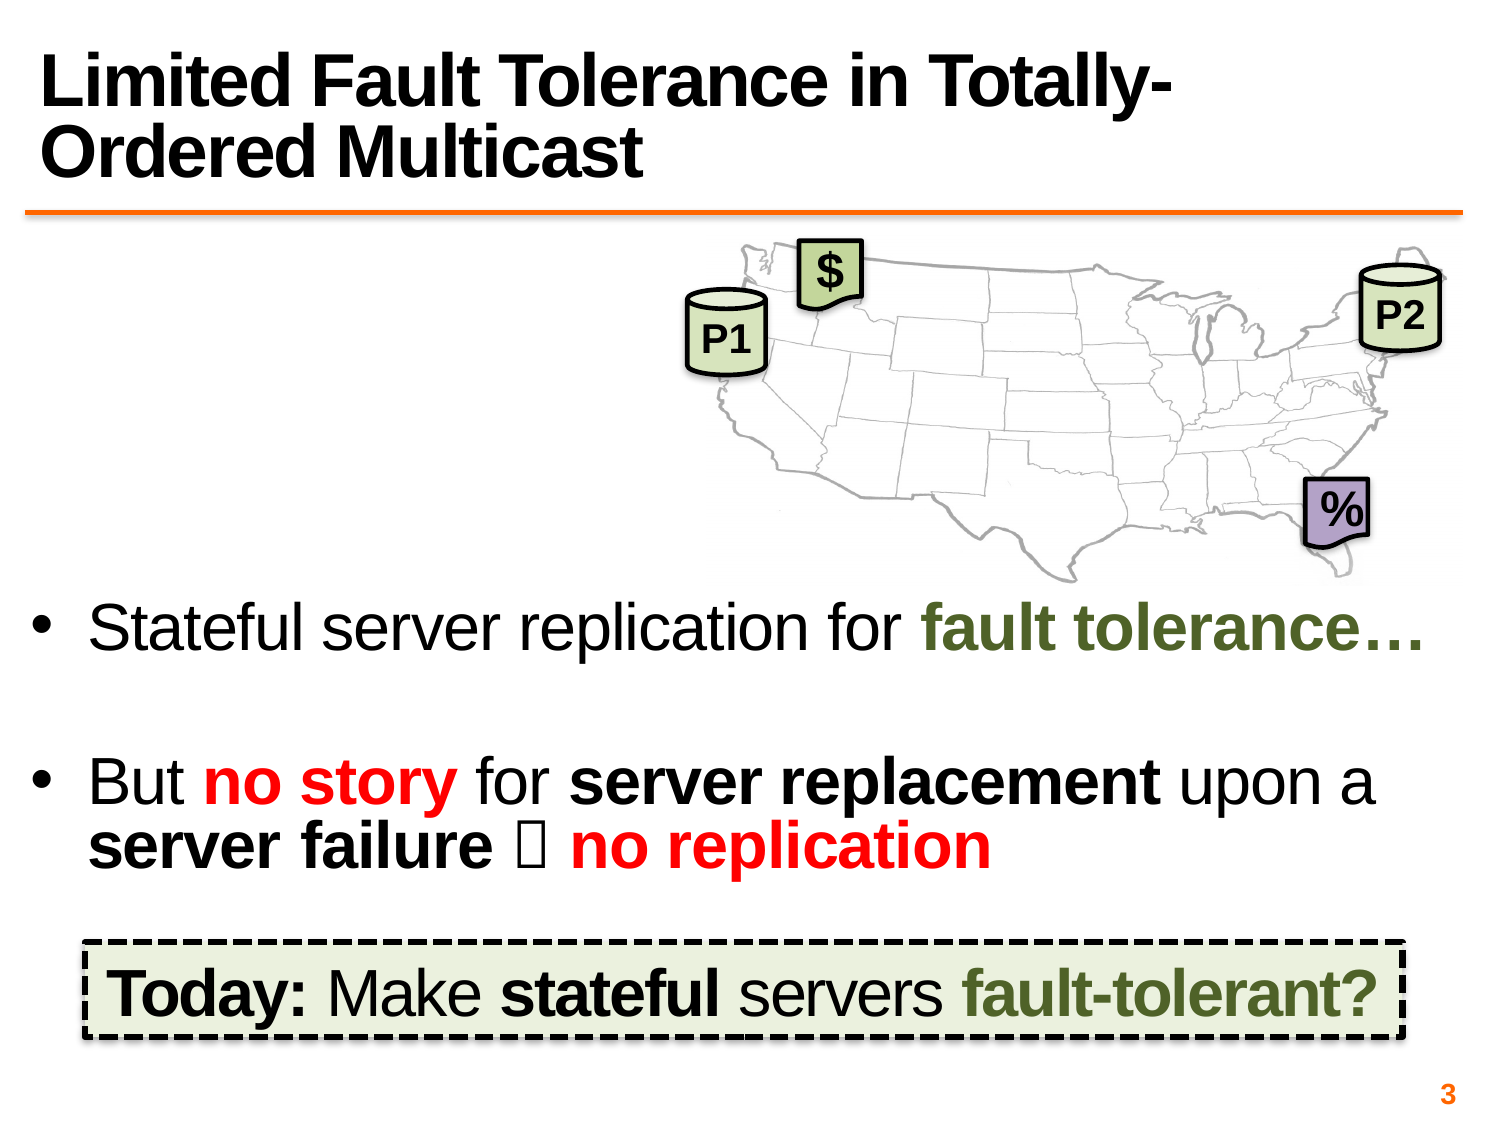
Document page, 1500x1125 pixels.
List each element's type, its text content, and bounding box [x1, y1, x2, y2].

text_box Today: Make stateful servers fault-tolerant? [84, 941, 1403, 1038]
title Limited Fault Tolerance in Totally-Ordered Multicast [24, 24, 1463, 201]
picture [705, 232, 1463, 586]
list Stateful server replication for fault tolerance… But no story for server replacement upon a server failure  no replication [24, 592, 1463, 918]
slide_number 3 [1112, 1074, 1463, 1110]
text_box P1 [686, 291, 700, 374]
